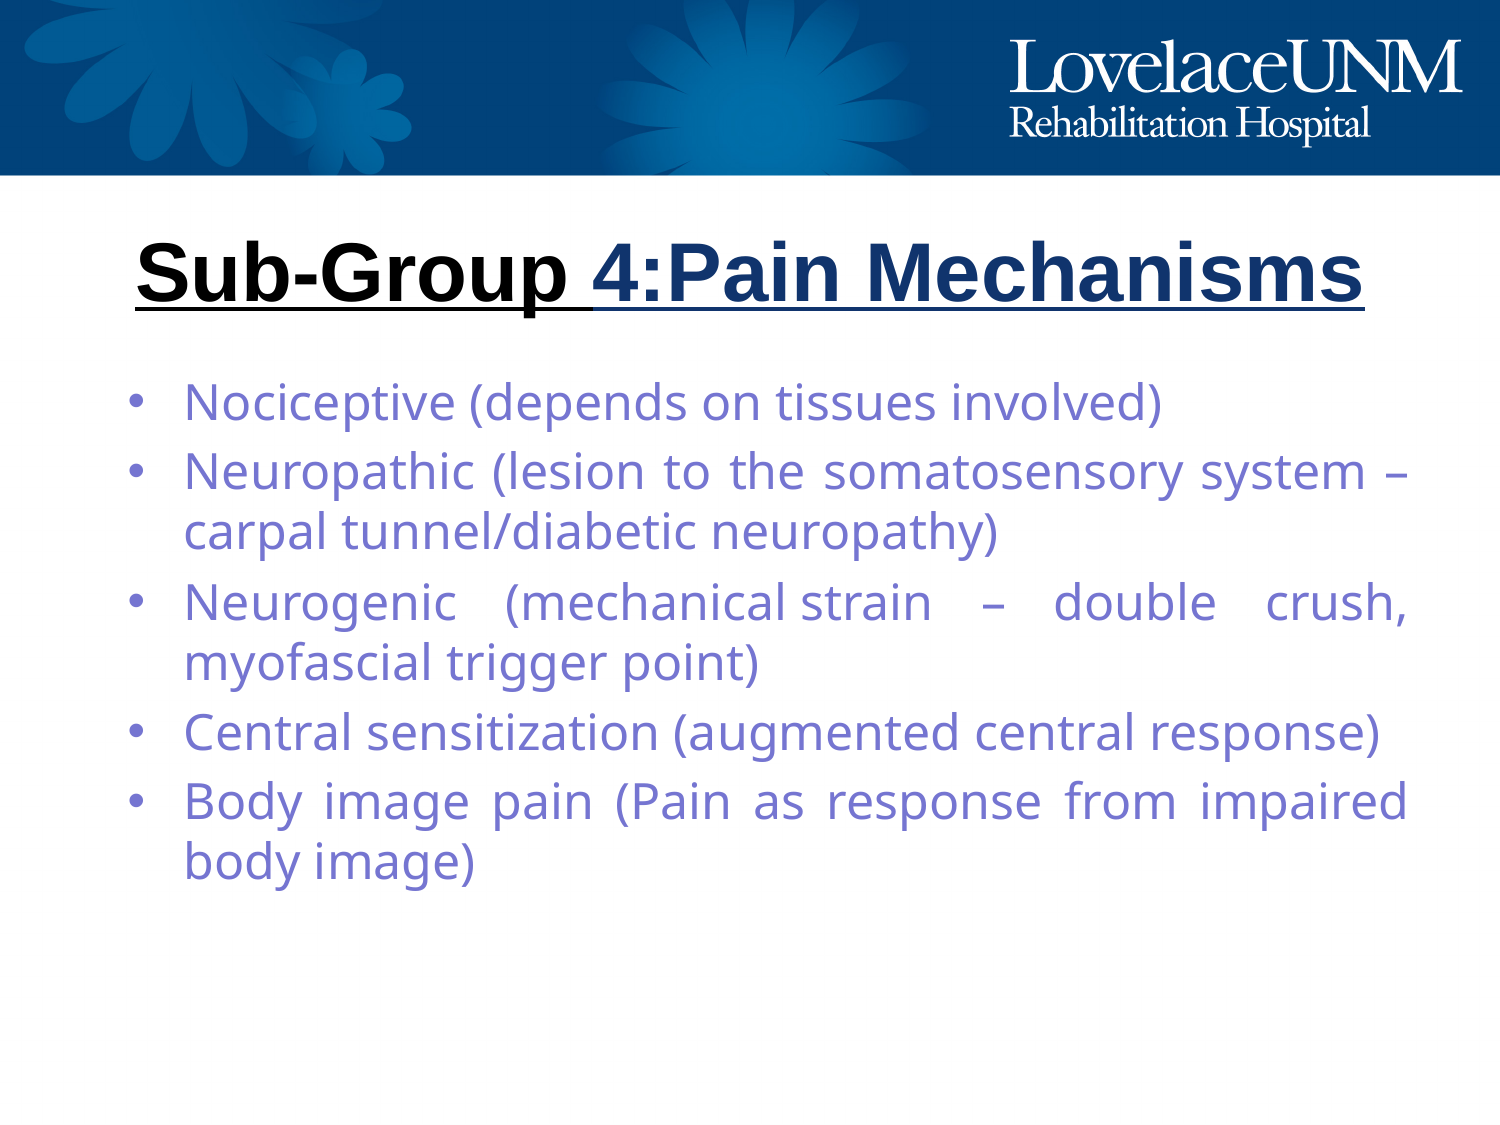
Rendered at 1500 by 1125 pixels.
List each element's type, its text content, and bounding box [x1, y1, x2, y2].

title Sub-Group 4:Pain Mechanisms [112, 210, 1388, 413]
list Nociceptive (depends on tissues involved) Neuropathic (lesion to the somatosensory system – carpal tunnel/diabetic neuropathy) Neurogenic (mechanical strain – double crush, myofascial trigger point) Central sensitization (augmented central response) Body image pain (Pain as response from impaired body image) [112, 362, 1426, 1051]
picture [0, 0, 1500, 1125]
text_box [674, 437, 1488, 663]
